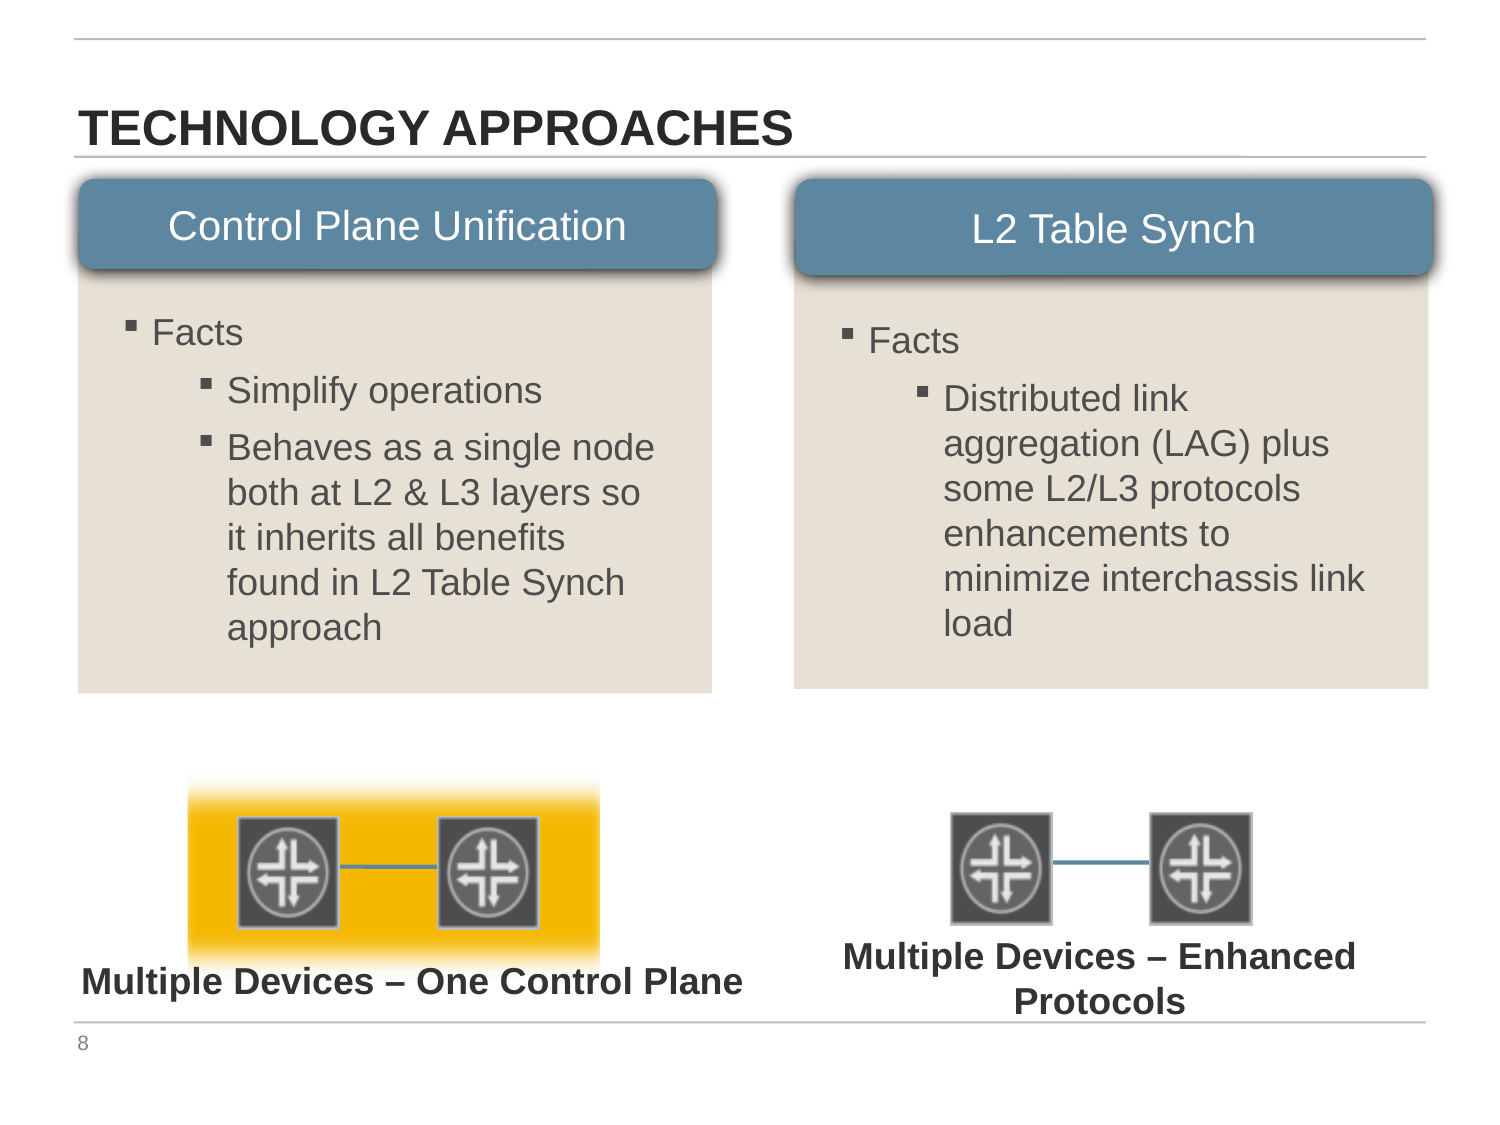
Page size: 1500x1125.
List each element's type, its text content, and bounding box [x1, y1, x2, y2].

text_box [793, 178, 1433, 694]
text_box Multiple Devices – Enhanced Protocols [750, 924, 1450, 1030]
title Technology approaches [77, 41, 1427, 164]
picture [949, 812, 1053, 926]
picture [1149, 812, 1253, 926]
picture [187, 774, 601, 988]
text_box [77, 178, 717, 699]
text_box Multiple Devices – One Control Plane [62, 949, 750, 1010]
